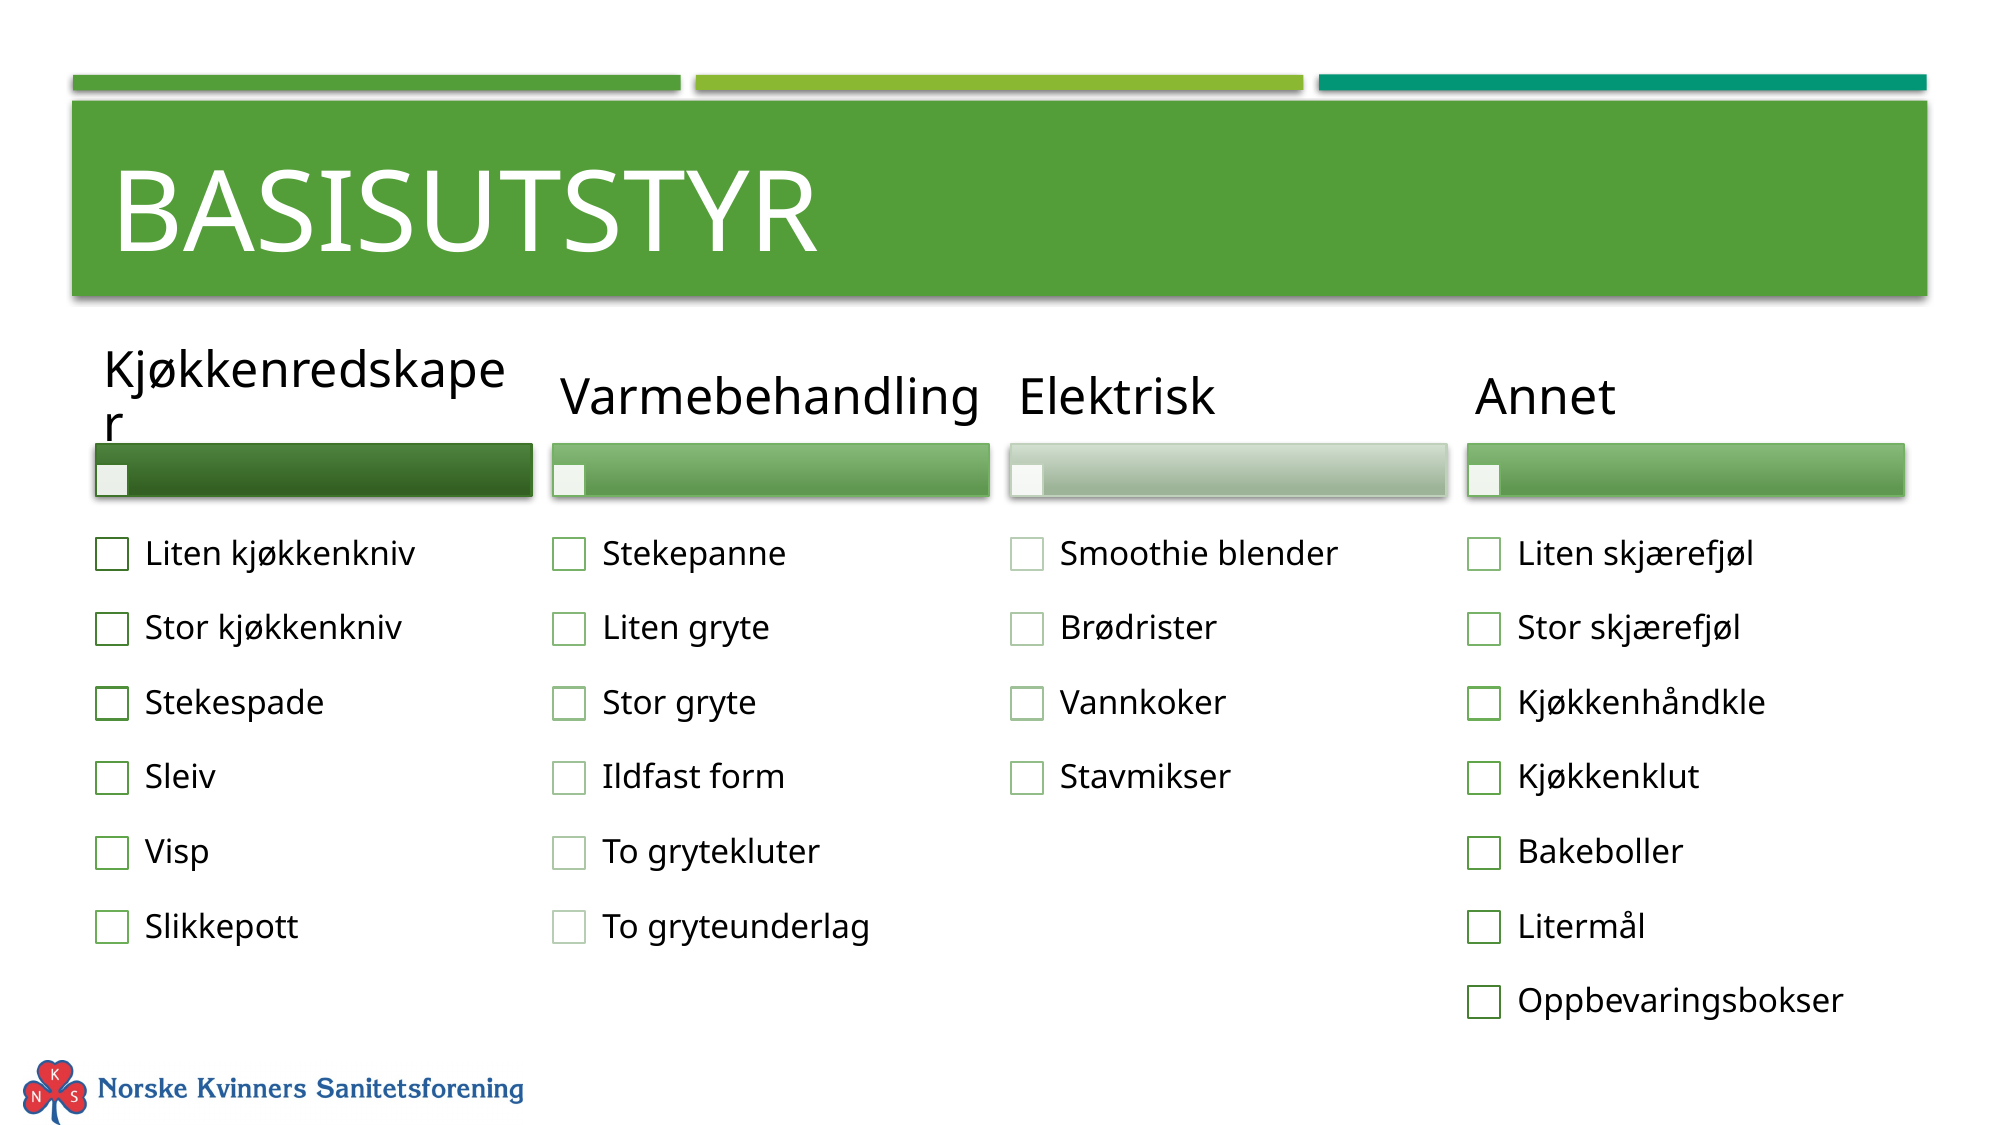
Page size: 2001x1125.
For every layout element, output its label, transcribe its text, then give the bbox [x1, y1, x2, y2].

title basisUTSTYR [95, 115, 1905, 282]
picture [22, 1060, 524, 1125]
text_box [94, 351, 1906, 1125]
